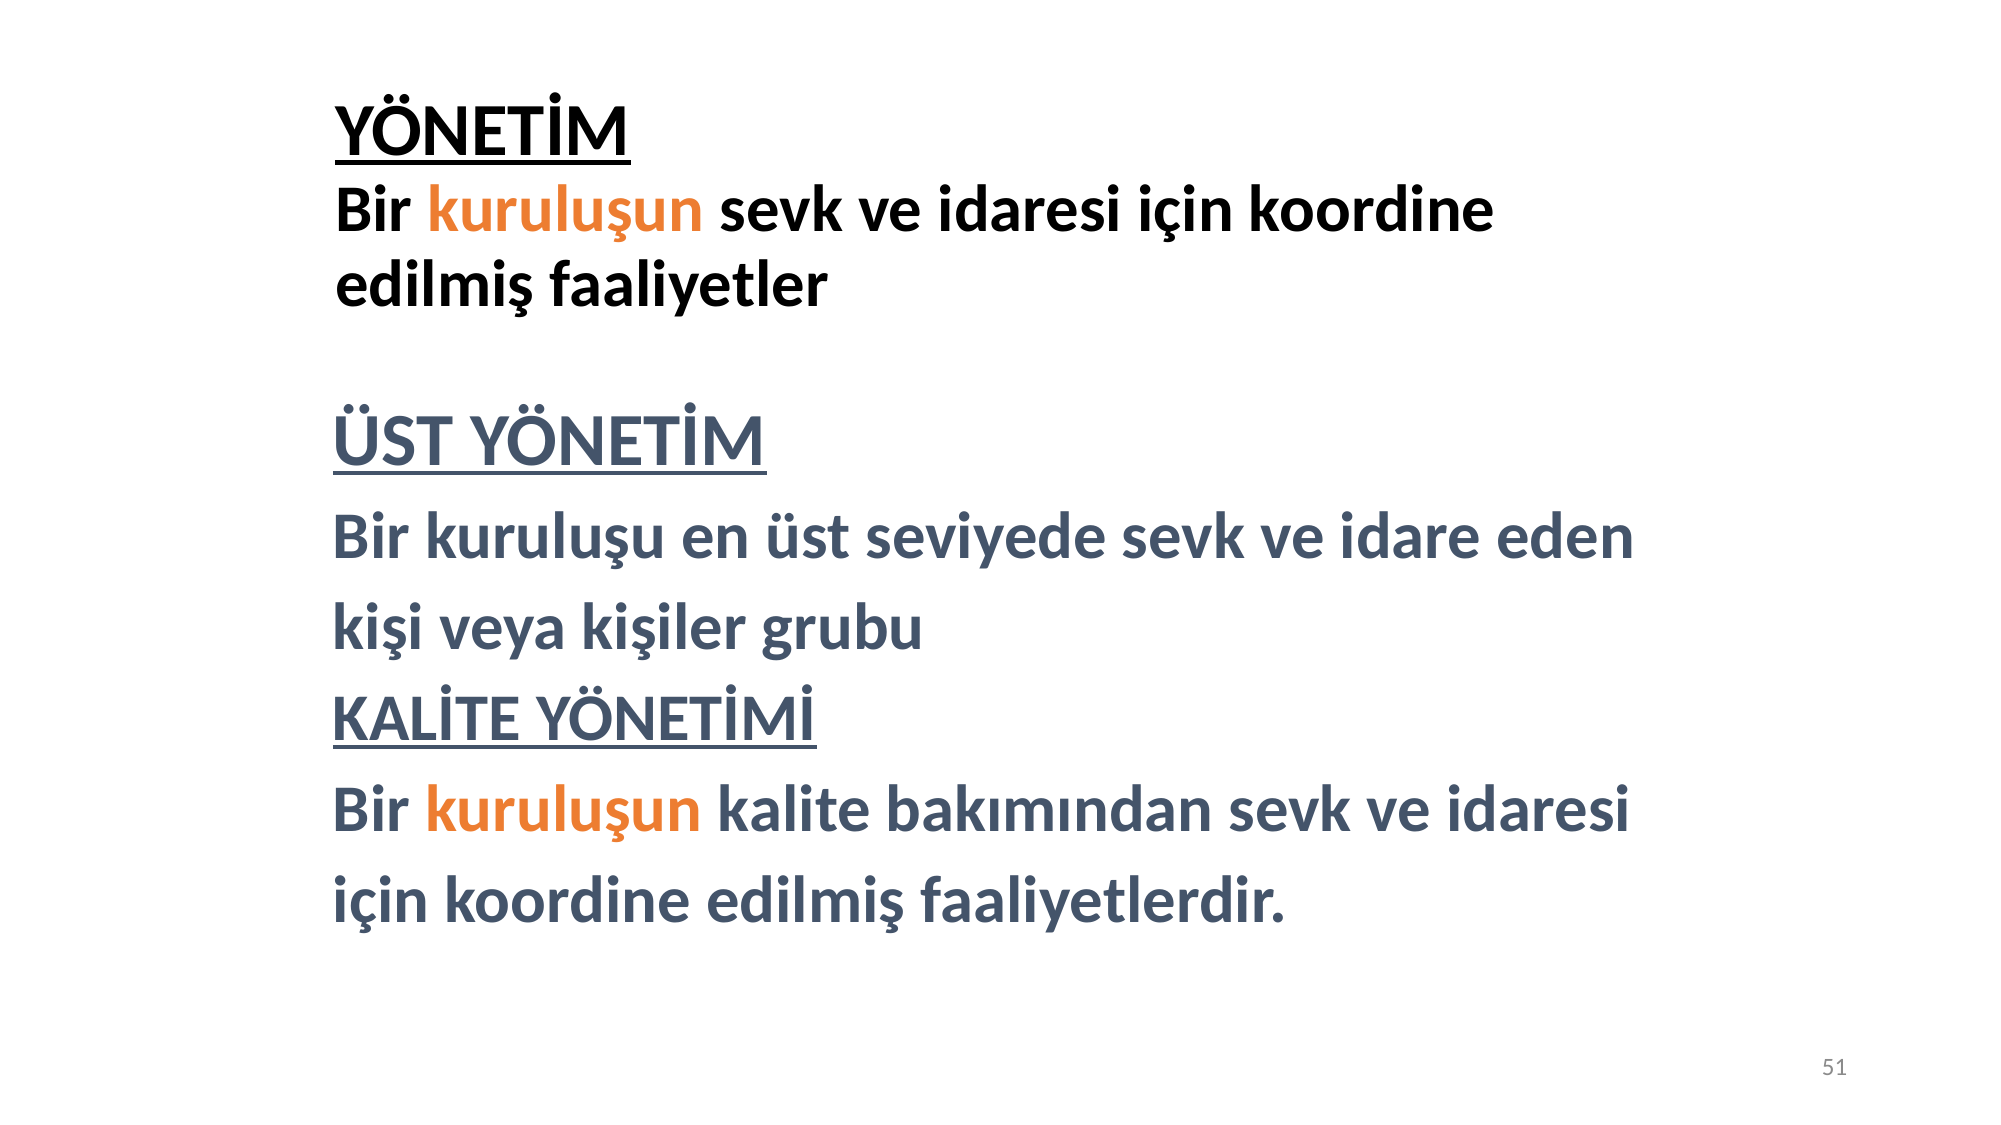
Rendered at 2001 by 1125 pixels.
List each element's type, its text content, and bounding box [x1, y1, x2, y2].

slide_number 51 [1412, 1042, 1863, 1103]
text_box YÖNETİM Bir kuruluşun sevk ve idaresi için koordine edilmiş faaliyetler [320, 81, 1680, 391]
text_box ÜST YÖNETİM Bir kuruluşu en üst seviyede sevk ve idare eden kişi veya kişiler grubu KALİTE YÖNETİMİ Bir kuruluşun kalite bakımından sevk ve idaresi için koordine edilmiş faaliyetlerdir. [318, 391, 1704, 965]
